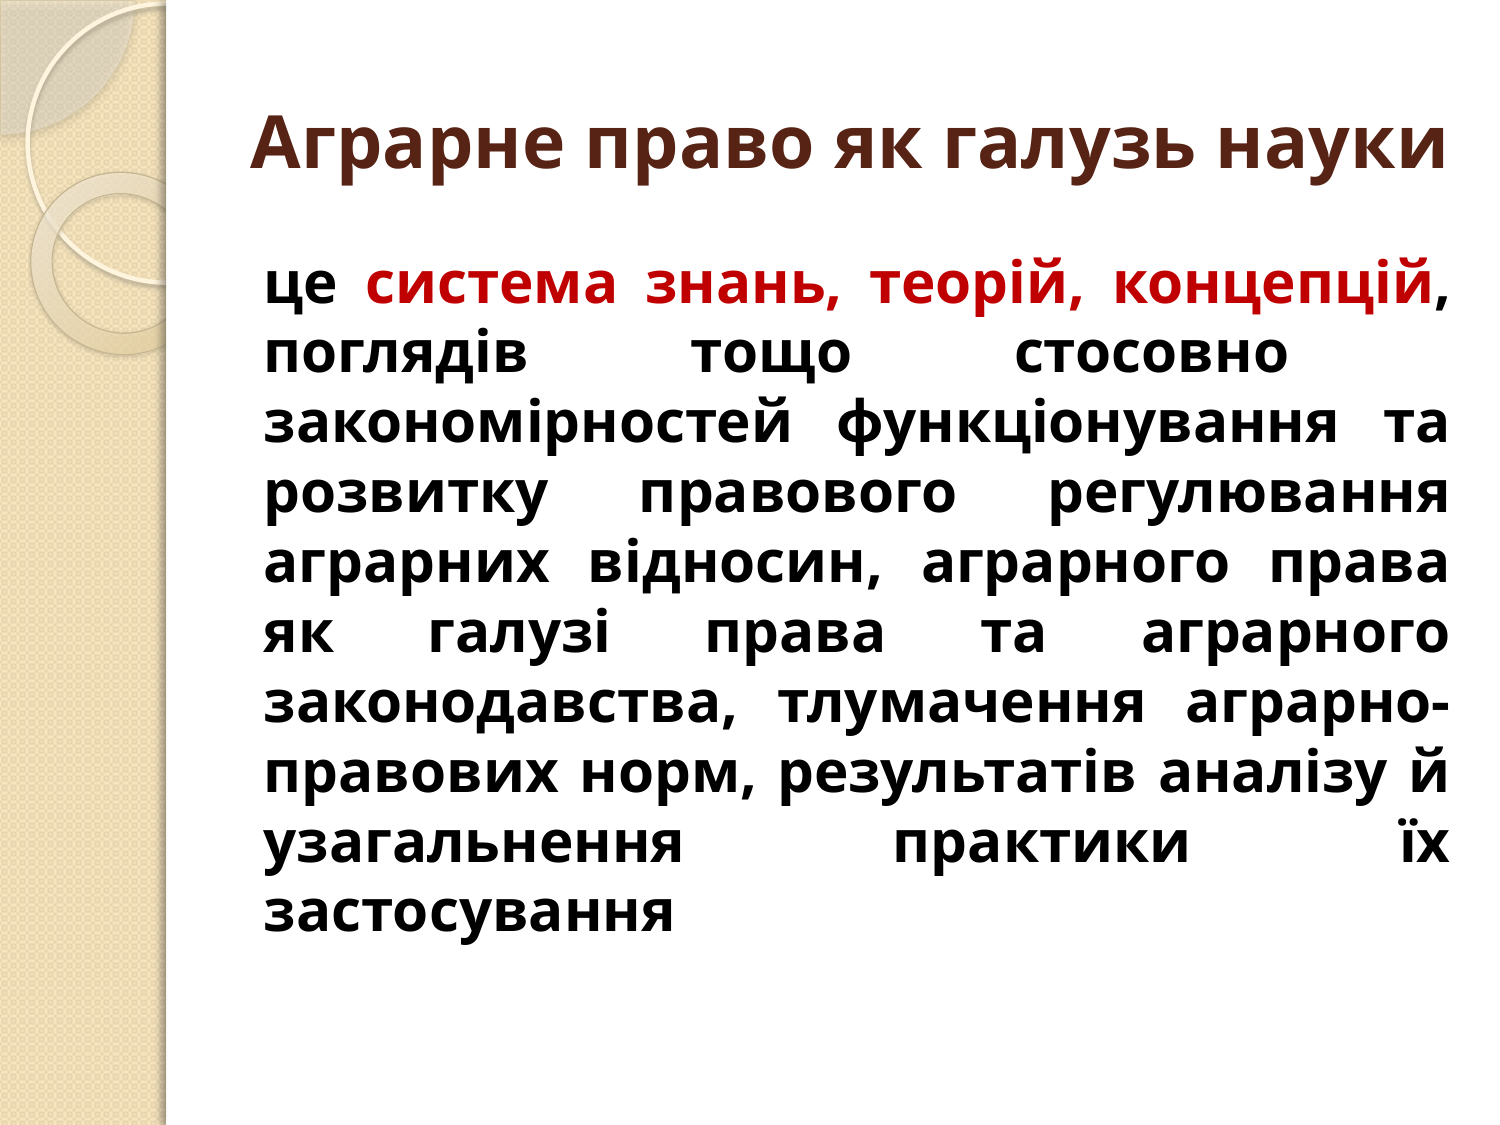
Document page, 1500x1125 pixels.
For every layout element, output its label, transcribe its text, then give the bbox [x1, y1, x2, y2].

list це система знань, теорій, концепцій, поглядів тощо стосовно закономірностей функціонування та розвитку правового регулювання аграрних відносин, аграрного права як галузі права та аграрного законодавства, тлумачення аграрно-правових норм, результатів аналізу й узагальнення практики їх застосування [235, 237, 1466, 1025]
title Аграрне право як галузь науки [235, 45, 1466, 233]
